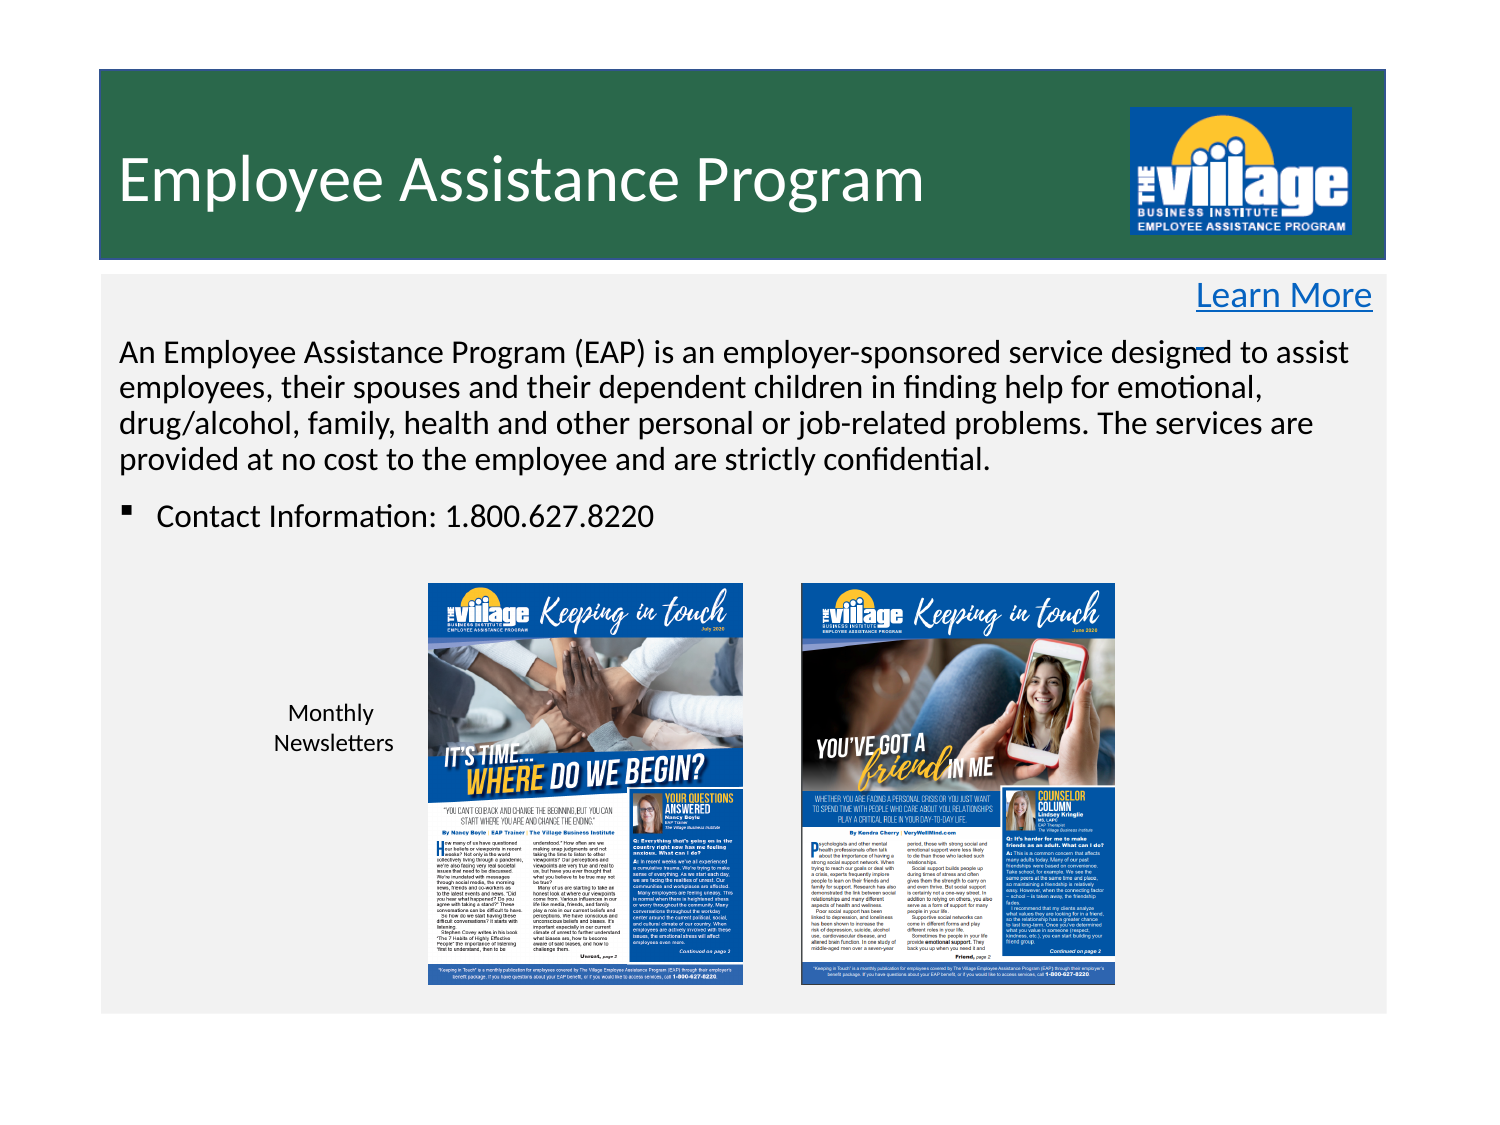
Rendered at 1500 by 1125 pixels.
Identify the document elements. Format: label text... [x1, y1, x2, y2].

picture [801, 583, 1115, 985]
text_box An Employee Assistance Program (EAP) is an employer-sponsored service designed to assist employees, their spouses and their dependent children in finding help for emotional, drug/alcohol, family, health and other personal or job-related problems. The services are provided at no cost to the employee and are strictly confidential. Contact Information: 1.800.627.8220 [104, 327, 1396, 1014]
picture [427, 583, 743, 985]
text_box Employee Assistance Program [103, 71, 1397, 289]
text_box [100, 273, 1388, 1015]
picture [1130, 107, 1352, 235]
text_box Learn More [1181, 262, 1395, 322]
text_box Monthly Newsletters [256, 689, 412, 765]
